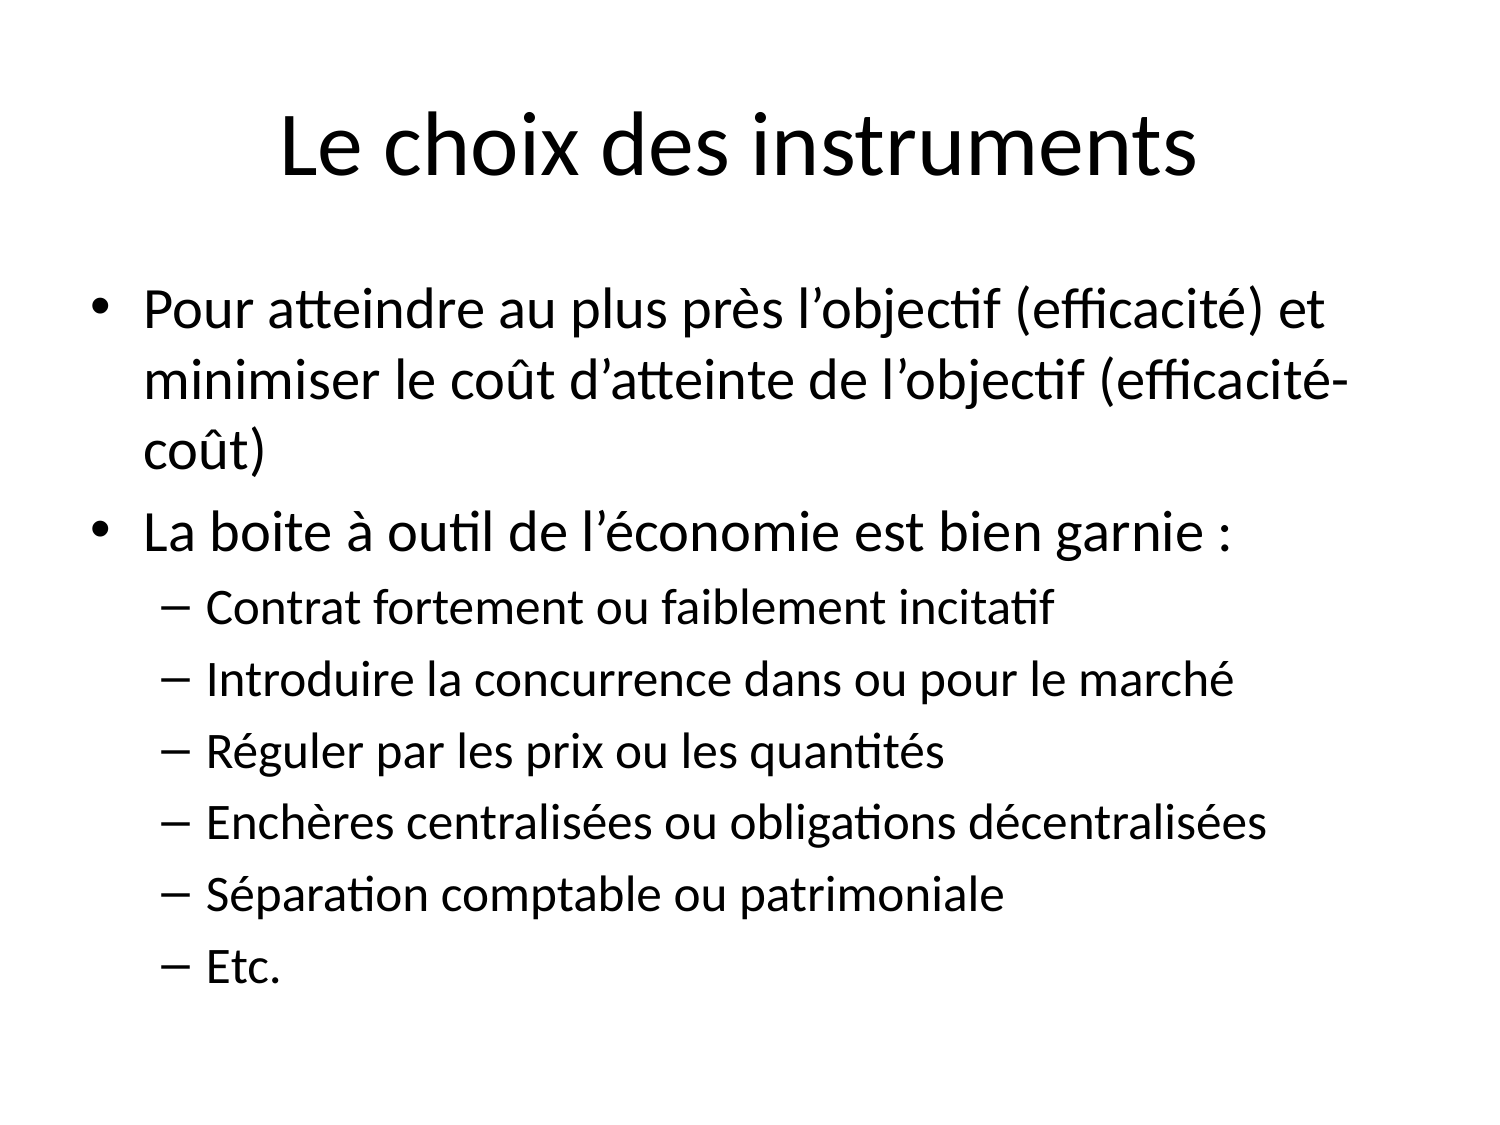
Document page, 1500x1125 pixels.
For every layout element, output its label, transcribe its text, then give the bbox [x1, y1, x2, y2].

title Le choix des instruments [75, 45, 1425, 233]
list Pour atteindre au plus près l’objectif (efficacité) et minimiser le coût d’atteinte de l’objectif (efficacité-coût) La boite à outil de l’économie est bien garnie : Contrat fortement ou faiblement incitatif Introduire la concurrence dans ou pour le marché Réguler par les prix ou les quantités Enchères centralisées ou obligations décentralisées Séparation comptable ou patrimoniale Etc. [75, 262, 1425, 1005]
